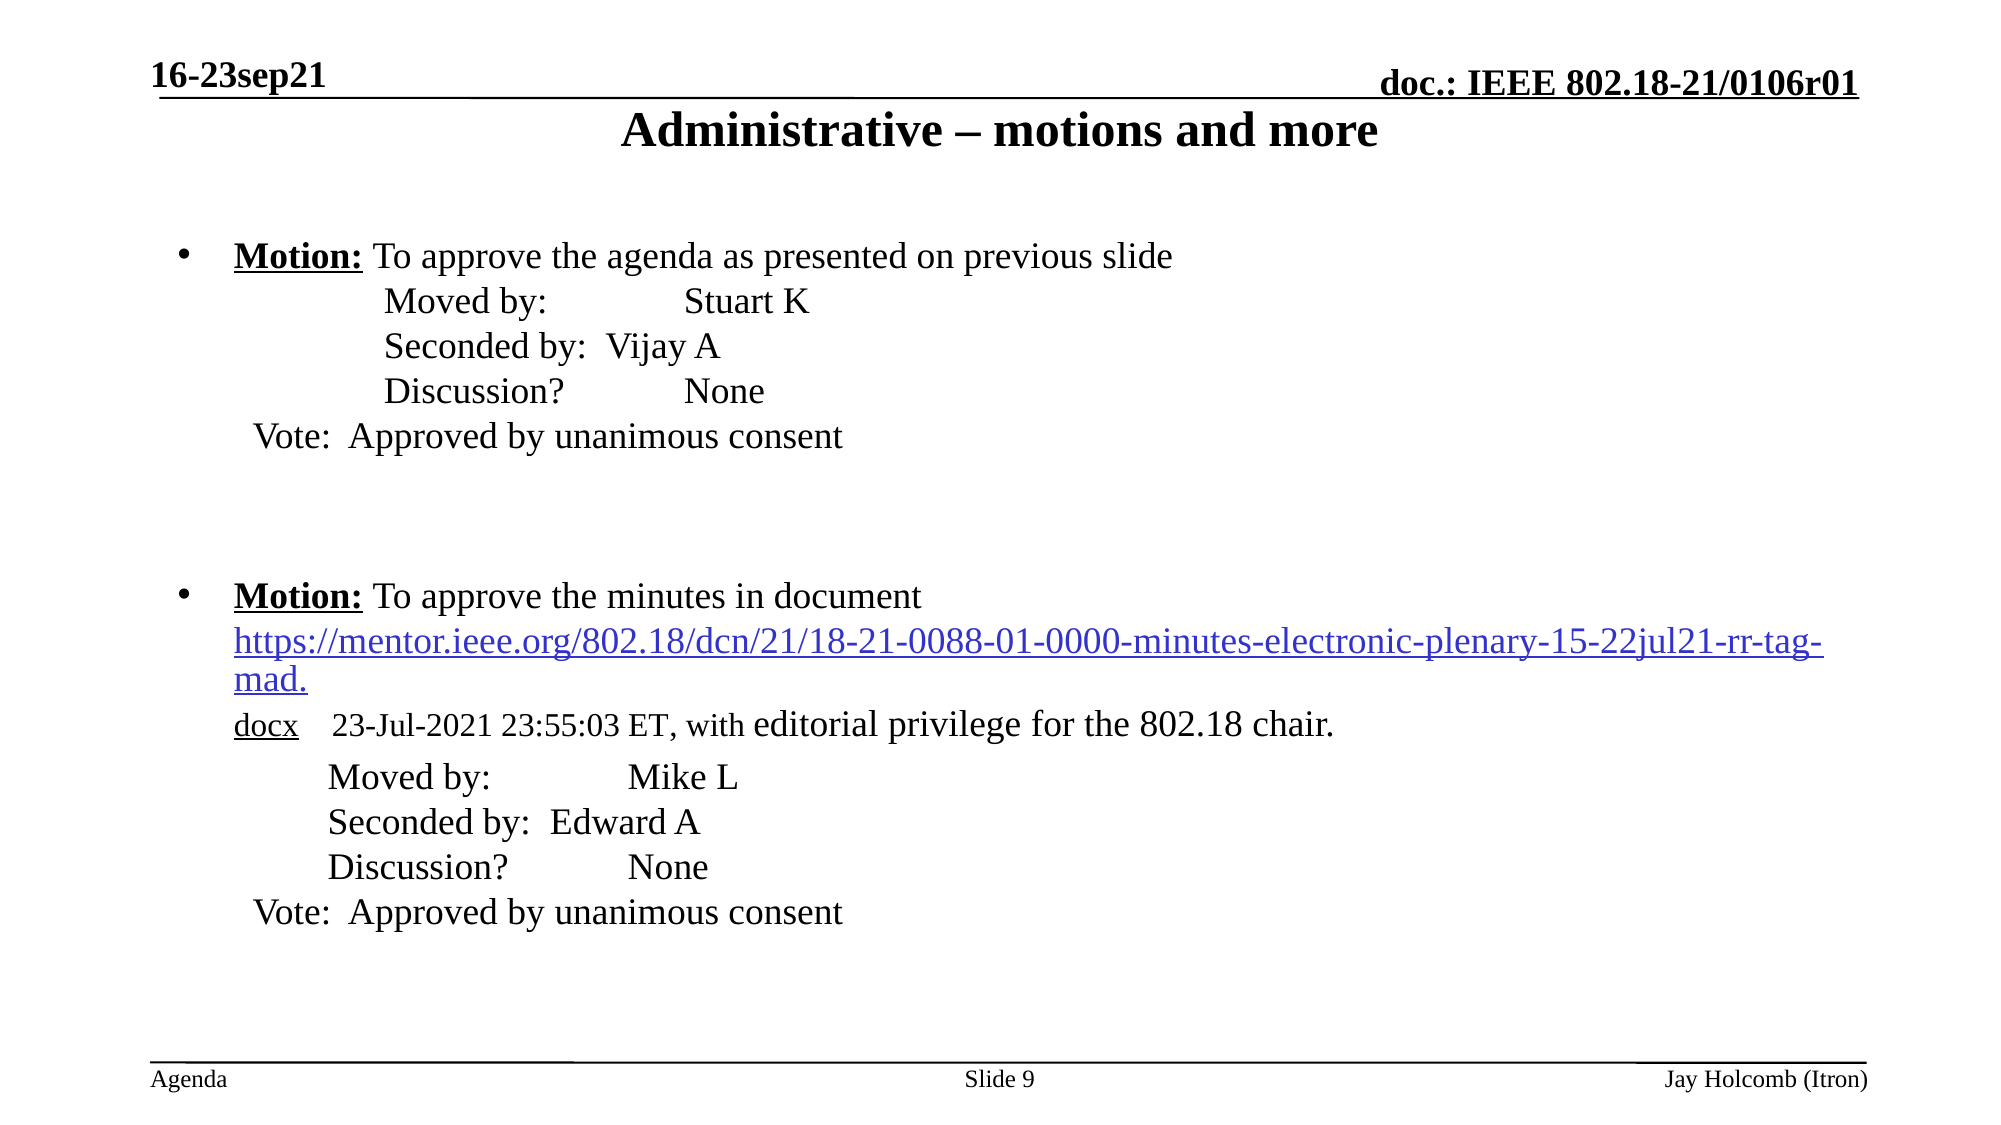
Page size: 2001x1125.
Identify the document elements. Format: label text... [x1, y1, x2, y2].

slide_number Slide 9 [933, 1061, 1067, 1123]
title Administrative – motions and more [362, 87, 1638, 97]
footer Jay Holcomb (Itron) [1171, 1061, 1869, 1093]
list Motion: To approve the agenda as presented on previous slide Moved by: Stuart K Seconded by: Vijay A Discussion? None Vote: Approved by unanimous consent Motion: To approve the minutes in document https://mentor.ieee.org/802.18/dcn/21/18-21-0088-01-0000-minutes-electronic-plenary-15-22jul21-rr-tag-mad.docx 23-Jul-2021 23:55:03 ET, with editorial privilege for the 802.18 chair. Moved by: Mike L Seconded by: Edward A Discussion? None Vote: Approved by unanimous consent [162, 97, 1863, 1048]
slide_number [149, 49, 651, 95]
